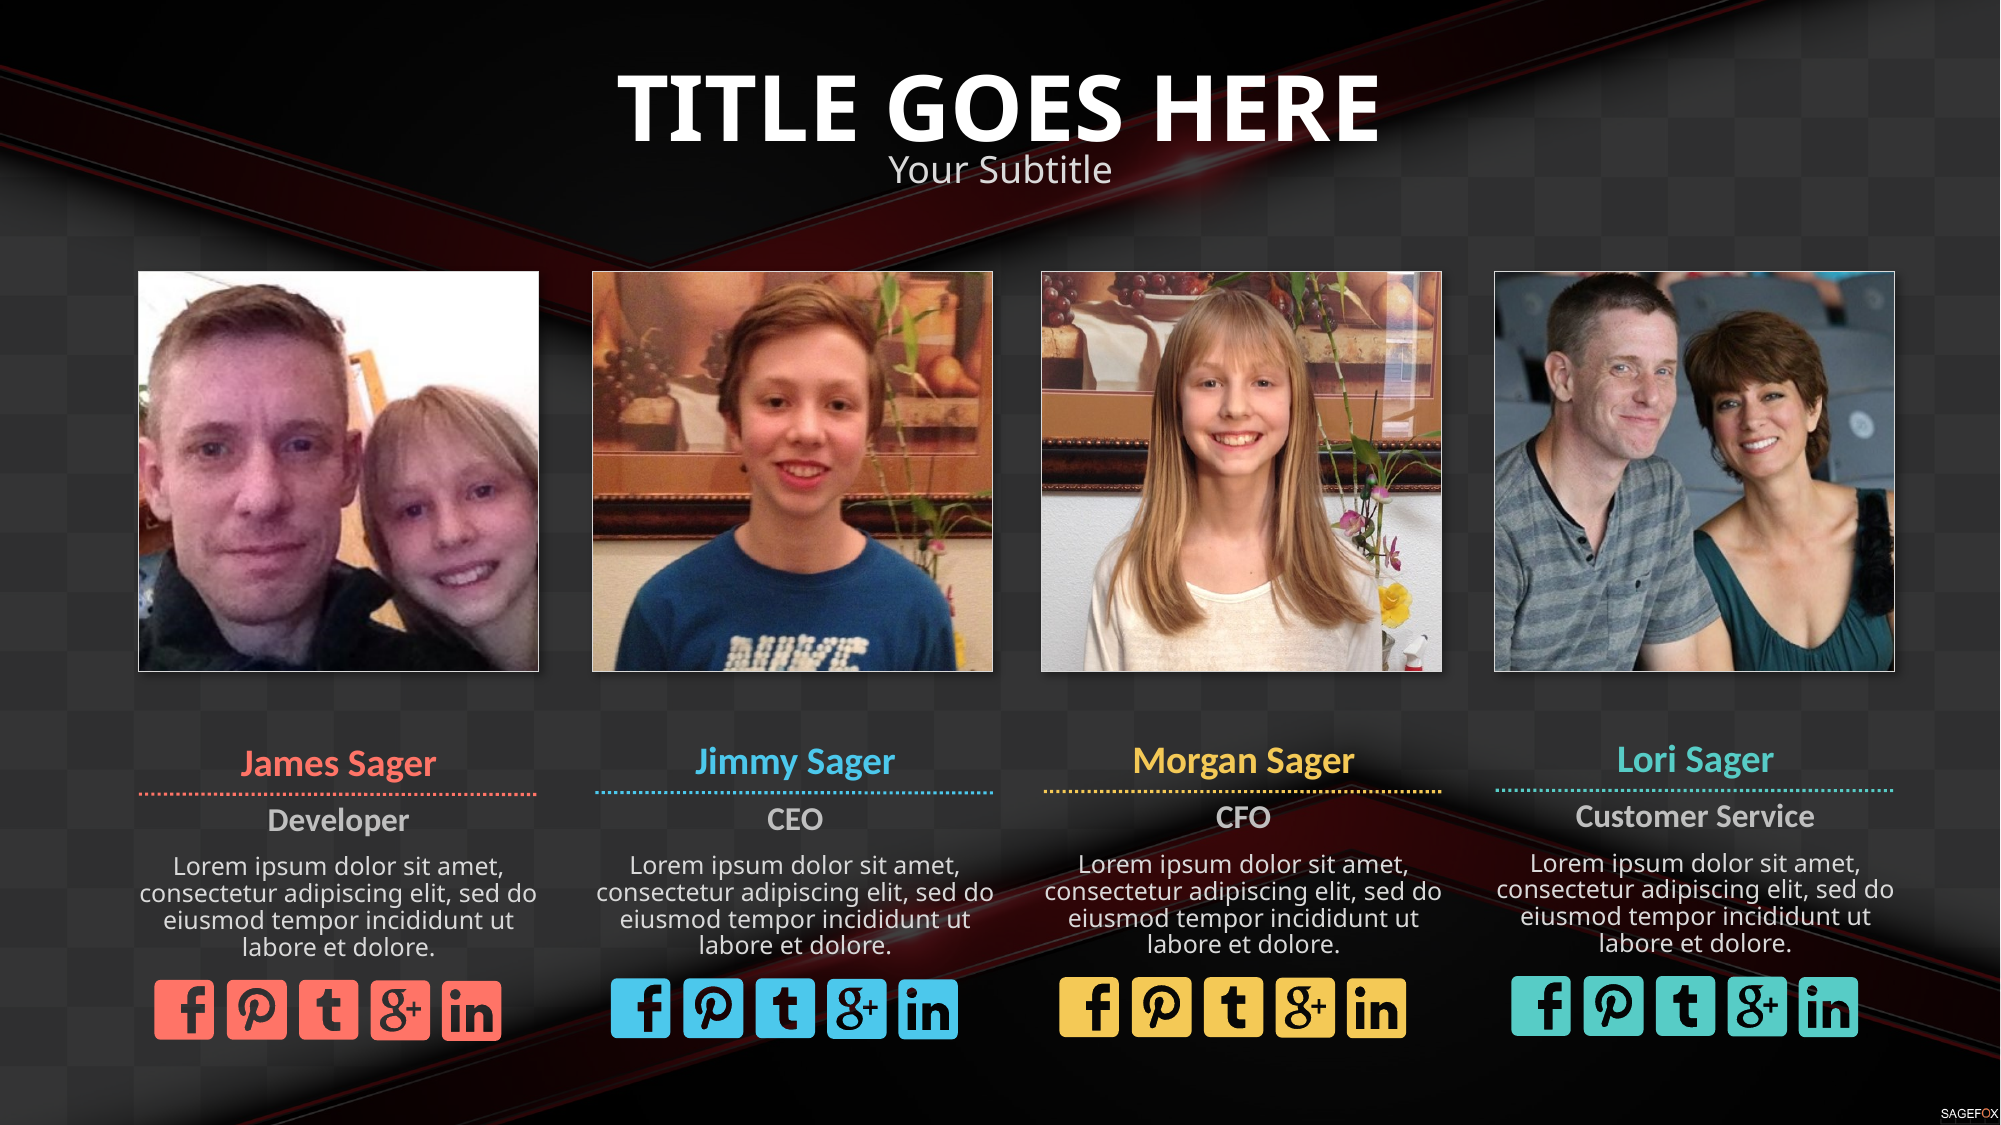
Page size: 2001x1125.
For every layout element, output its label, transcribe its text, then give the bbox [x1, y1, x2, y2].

text_box [1040, 270, 1442, 672]
text_box Jimmy Sager [620, 740, 971, 784]
text_box CFO [1068, 797, 1419, 840]
text_box Lori Sager [1520, 738, 1871, 781]
text_box Lorem ipsum dolor sit amet, consectetur adipiscing elit, sed do eiusmod tempor incididunt ut labore et dolore. [1495, 850, 1896, 964]
text_box Customer Service [1520, 796, 1871, 839]
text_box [548, 42, 1452, 199]
text_box CEO [620, 798, 971, 841]
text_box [1511, 976, 1859, 1038]
picture [0, 0, 2001, 1125]
text_box Lorem ipsum dolor sit amet, consectetur adipiscing elit, sed do eiusmod tempor incididunt ut labore et dolore. [1043, 851, 1444, 965]
text_box Developer [163, 799, 514, 842]
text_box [1059, 977, 1407, 1039]
text_box Lorem ipsum dolor sit amet, consectetur adipiscing elit, sed do eiusmod tempor incididunt ut labore et dolore. [595, 852, 996, 966]
text_box Lorem ipsum dolor sit amet, consectetur adipiscing elit, sed do eiusmod tempor incididunt ut labore et dolore. [138, 854, 539, 968]
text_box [154, 979, 502, 1041]
text_box [1494, 271, 1896, 673]
text_box [138, 270, 540, 672]
text_box [591, 270, 993, 672]
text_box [610, 978, 958, 1040]
text_box Morgan Sager [1068, 739, 1419, 782]
text_box James Sager [163, 742, 514, 785]
